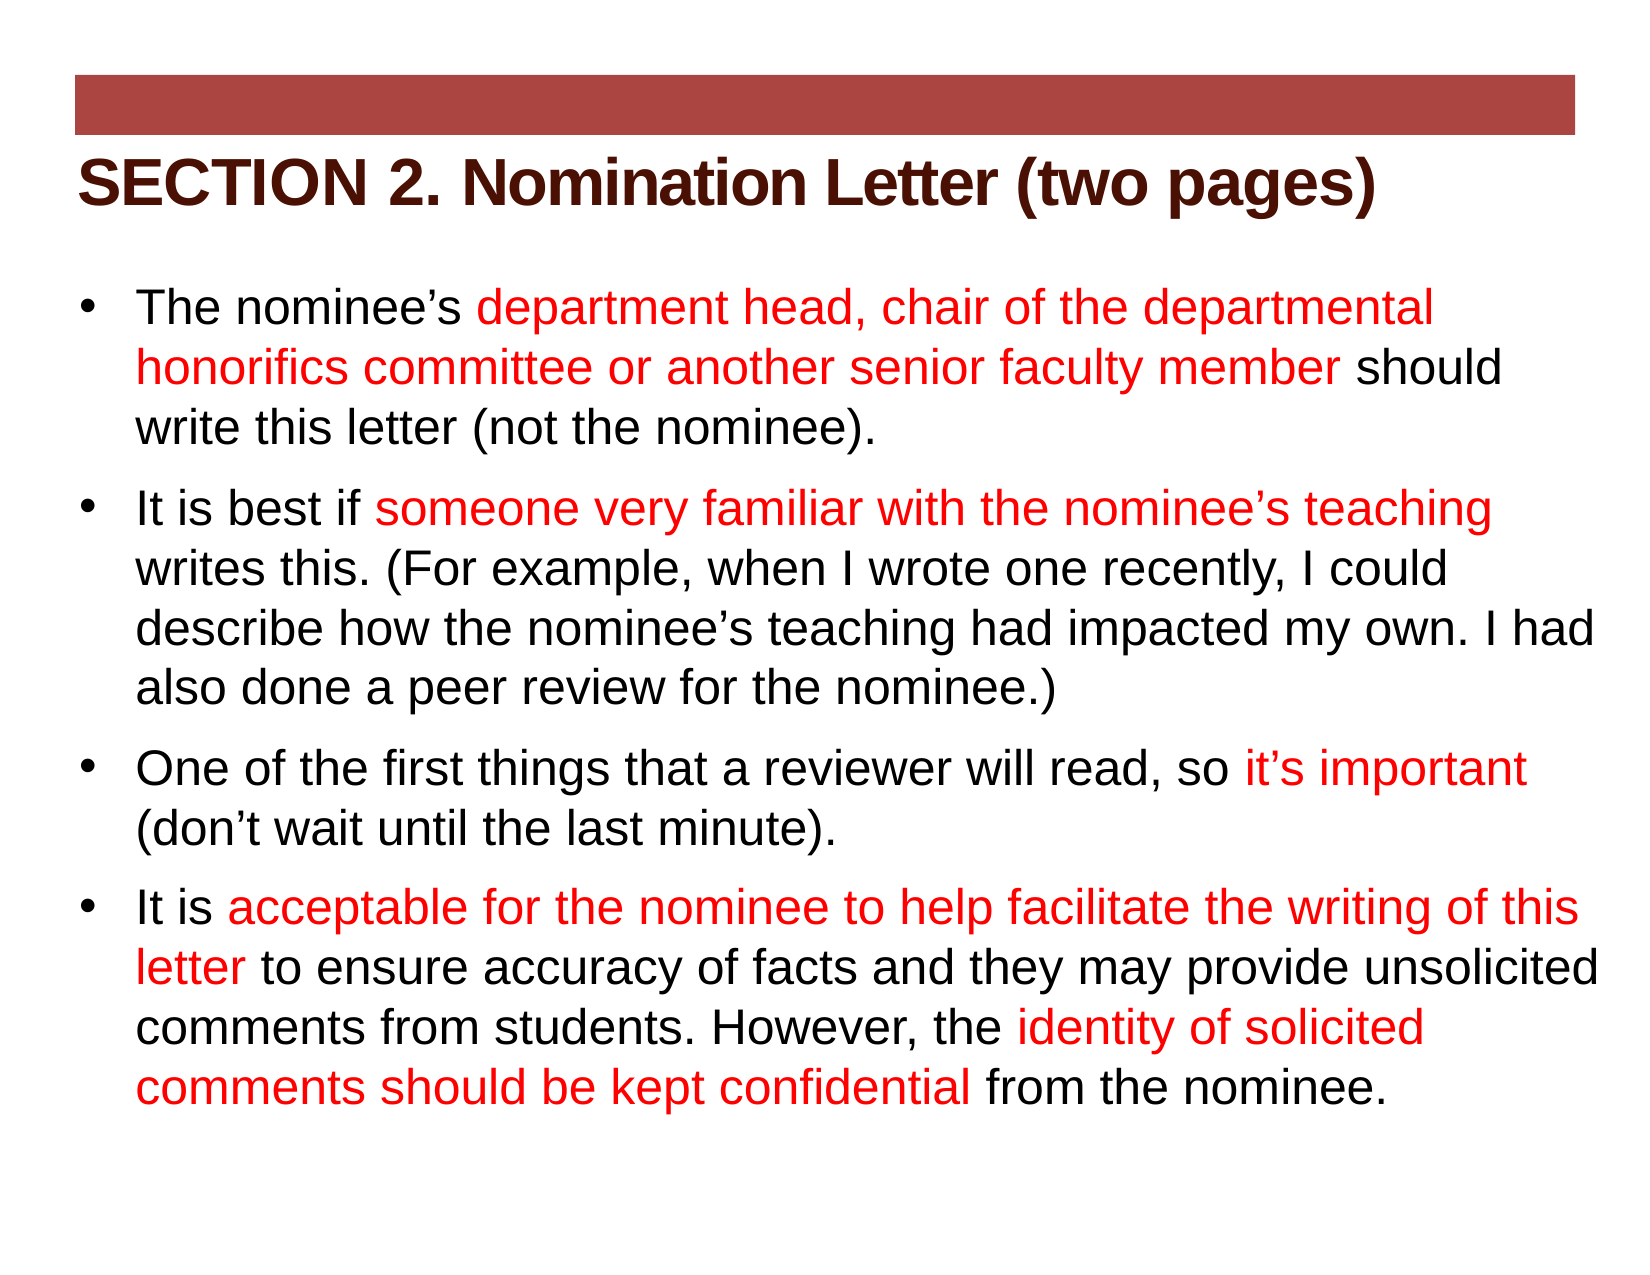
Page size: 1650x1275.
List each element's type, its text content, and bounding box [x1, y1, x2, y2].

text_box SECTION 2. Nomination Letter (two pages) [75, 150, 1463, 219]
text_box The nominee’s department head, chair of the departmental honorifics committee or another senior faculty member should write this letter (not the nominee). It is best if someone very familiar with the nominee’s teaching writes this. (For example, when I wrote one recently, I could describe how the nominee’s teaching had impacted my own. I had also done a peer review for the nominee.) One of the first things that a reviewer will read, so it’s important (don’t wait until the last minute). It is acceptable for the nominee to help facilitate the writing of this letter to ensure accuracy of facts and they may provide unsolicited comments from students. However, the identity of solicited comments should be kept confidential from the nominee. [77, 274, 1603, 1175]
